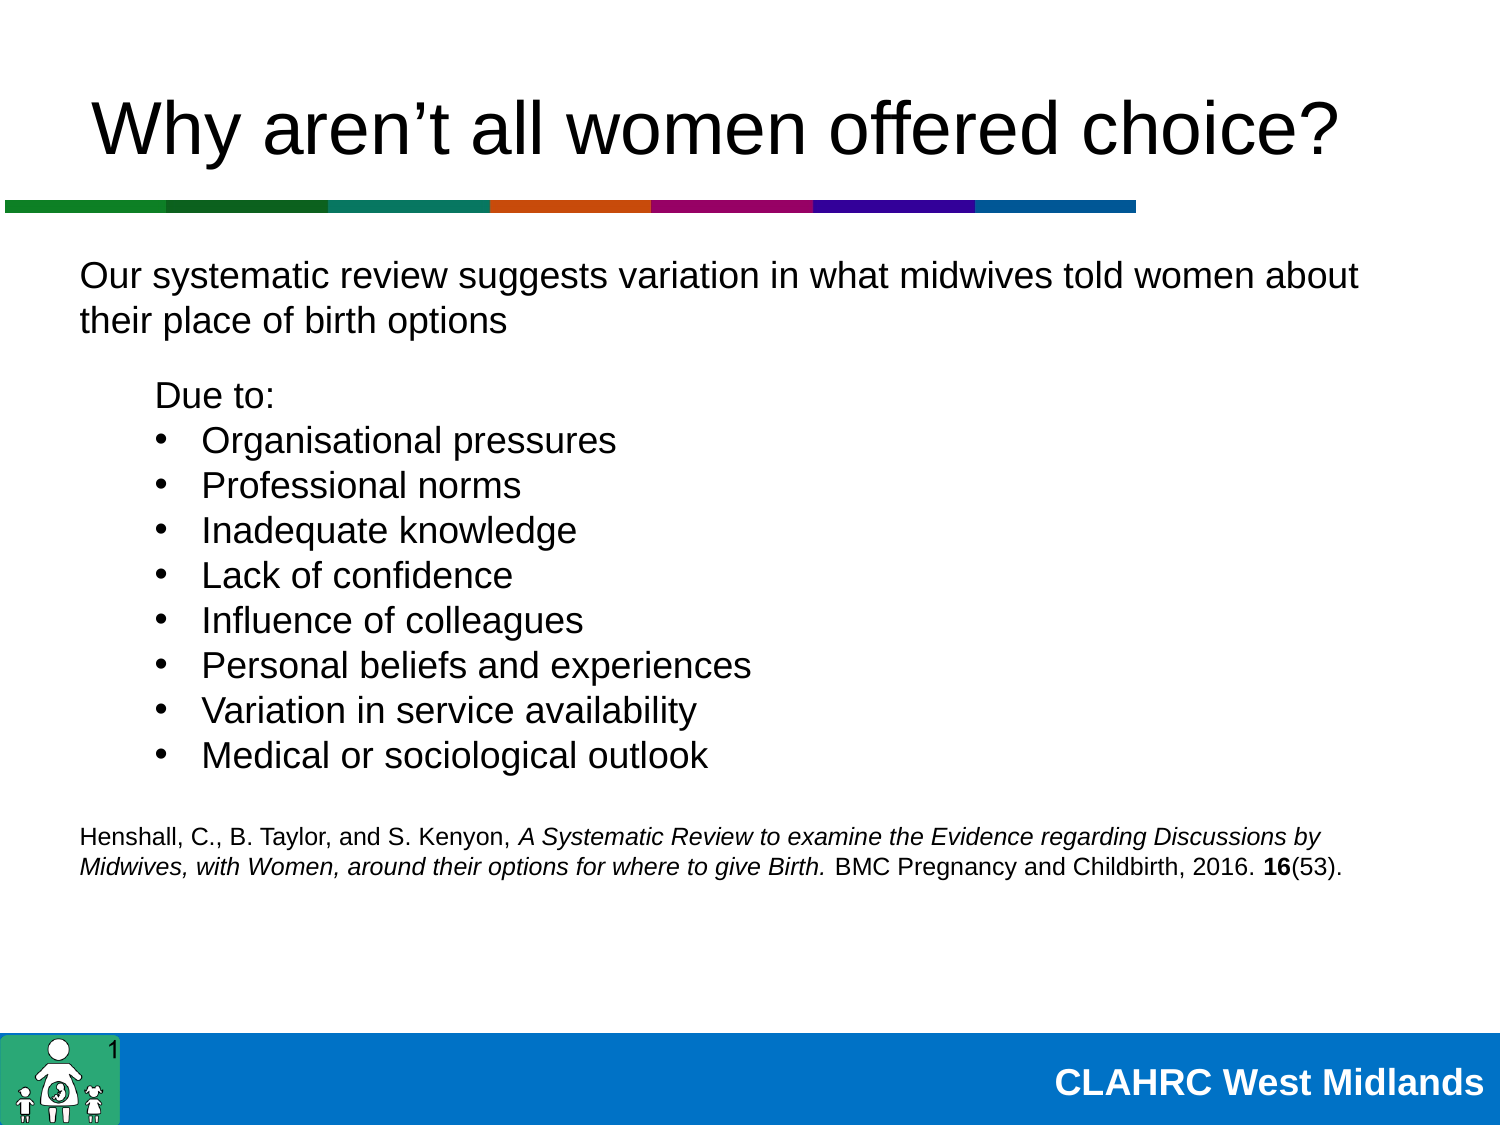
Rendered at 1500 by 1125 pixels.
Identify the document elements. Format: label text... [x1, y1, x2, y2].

title Why aren’t all women offered choice? [76, 30, 1427, 219]
picture [5, 200, 76, 213]
picture [0, 1035, 120, 1125]
text_box Our systematic review suggests variation in what midwives told women about their place of birth options Due to: Organisational pressures Professional norms Inadequate knowledge Lack of confidence Influence of colleagues Personal beliefs and experiences Variation in service availability Medical or sociological outlook Henshall, C., B. Taylor, and S. Kenyon, A Systematic Review to examine the Evidence regarding Discussions by Midwives, with Women, around their options for where to give Birth. BMC Pregnancy and Childbirth, 2016. 16(53). [64, 243, 1412, 889]
